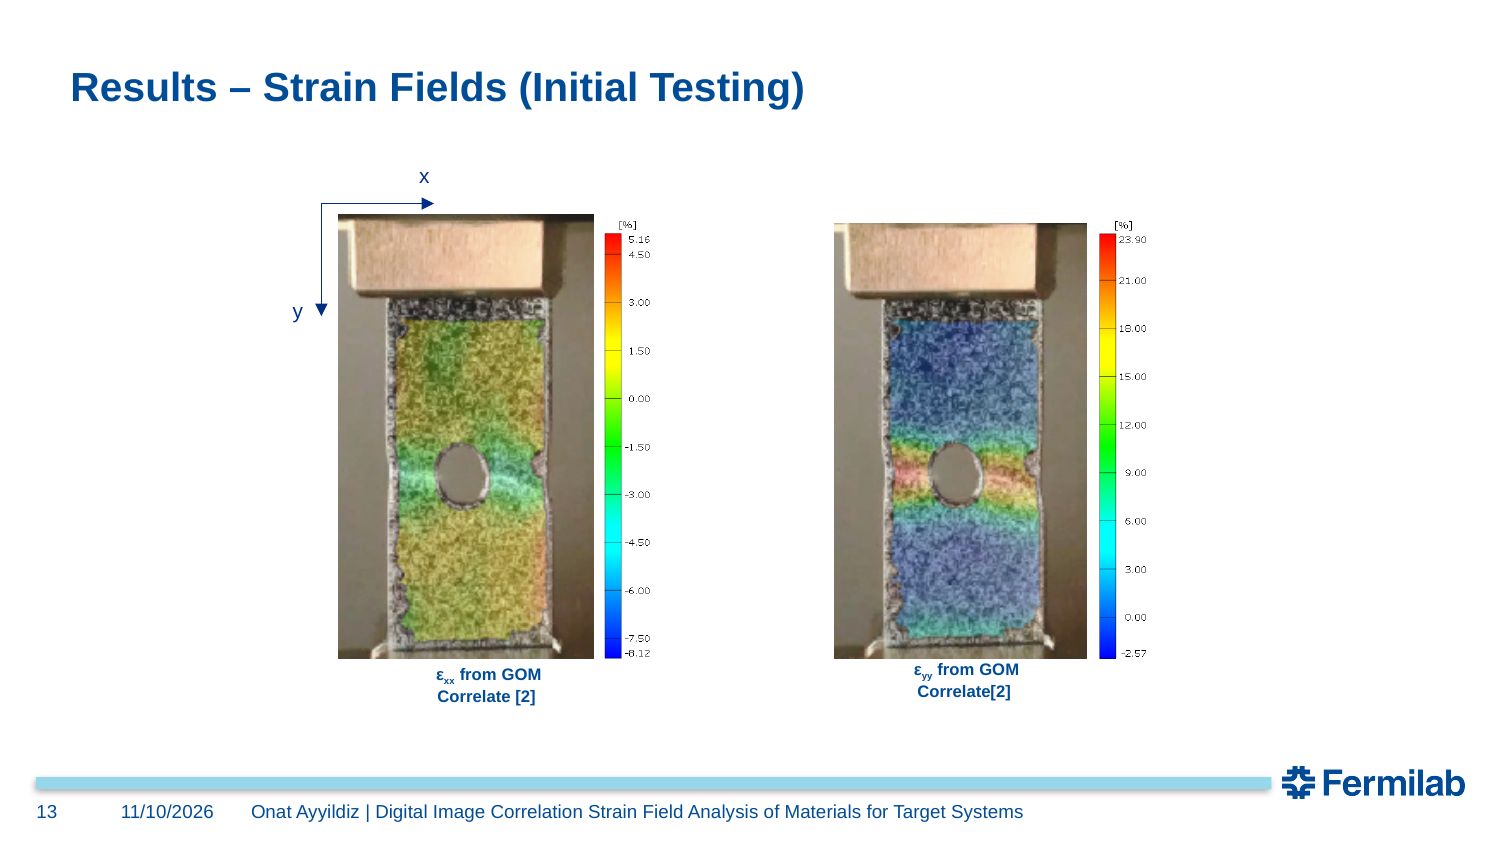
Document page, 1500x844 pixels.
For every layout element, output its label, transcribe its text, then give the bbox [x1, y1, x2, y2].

picture [1282, 766, 1465, 799]
text_box x [414, 155, 434, 196]
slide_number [120, 800, 232, 830]
picture [1097, 217, 1148, 660]
slide_number 13 [36, 800, 105, 830]
footer Onat Ayyildiz | Digital Image Correlation Strain Field Analysis of Materials for Target Systems [251, 800, 1279, 831]
picture [602, 216, 652, 660]
picture [338, 214, 594, 659]
text_box y [287, 290, 308, 330]
picture [834, 223, 1087, 660]
text_box εyy from GOM Correlate[2] [895, 668, 1033, 702]
title Results – Strain Fields (Initial Testing) [70, 56, 1496, 110]
text_box εxx from GOM Correlate [2] [393, 667, 580, 707]
